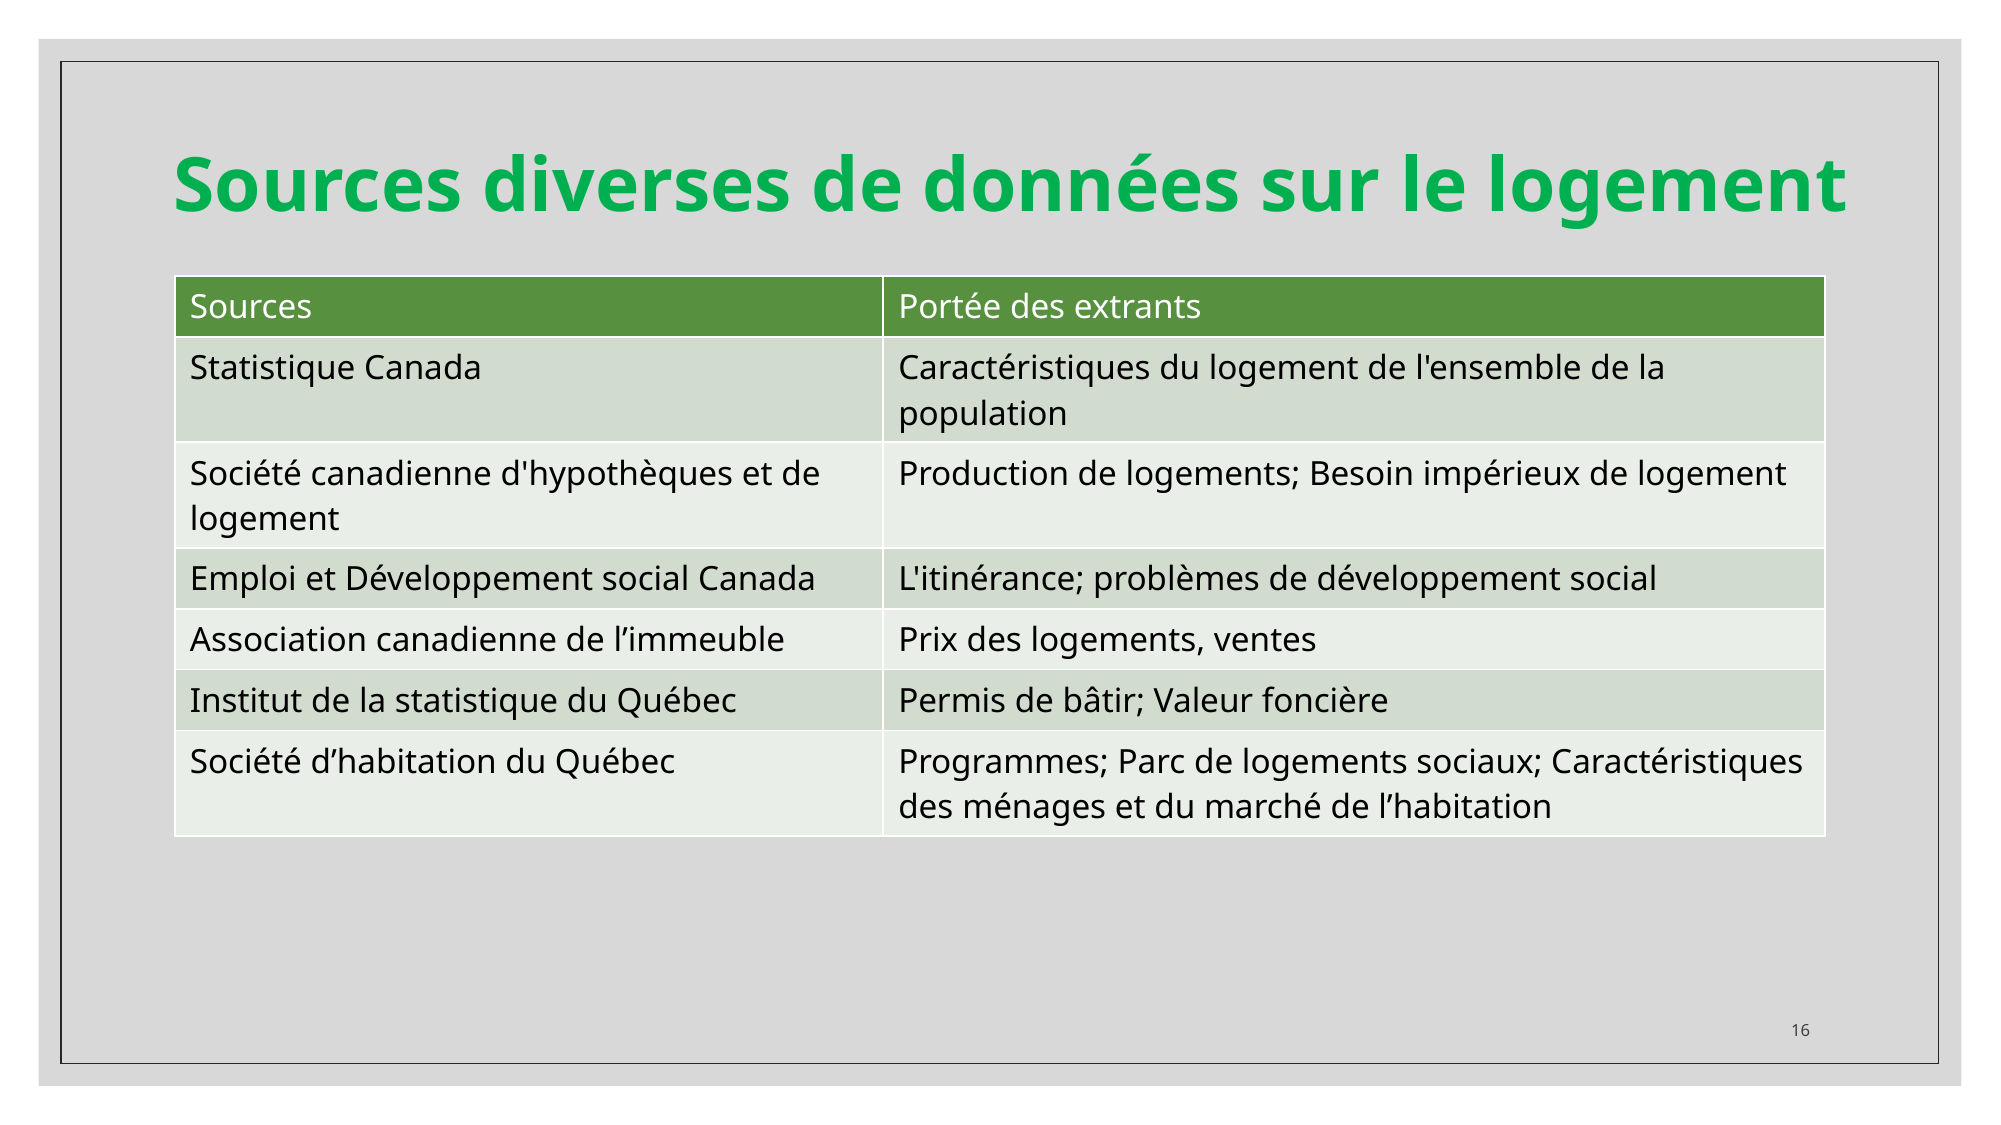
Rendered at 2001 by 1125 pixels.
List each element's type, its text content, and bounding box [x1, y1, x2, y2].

table_cell Société canadienne d'hypothèques et de logement [176, 443, 882, 547]
table_cell Société d’habitation du Québec [176, 731, 882, 835]
table_cell Programmes; Parc de logements sociaux; Caractéristiques des ménages et du marché de l’habitation [884, 731, 1824, 835]
slide_number 16 [1687, 990, 1825, 1050]
table_header Sources [176, 277, 882, 336]
title Sources diverses de données sur le logement [158, 74, 1879, 300]
table_cell Permis de bâtir; Valeur foncière [884, 670, 1824, 730]
table_cell L'itinérance; problèmes de développement social [884, 549, 1824, 608]
table_cell Institut de la statistique du Québec [176, 670, 882, 730]
table_header Portée des extrants [884, 277, 1824, 336]
table_cell Emploi et Développement social Canada [176, 549, 882, 608]
table_cell Caractéristiques du logement de l'ensemble de la population [884, 338, 1824, 441]
table_cell Production de logements; Besoin impérieux de logement [884, 443, 1824, 547]
table_cell Statistique Canada [176, 338, 882, 441]
table_cell Prix ​​des logements, ventes [884, 610, 1824, 669]
table_cell Association canadienne de l’immeuble [176, 610, 882, 669]
